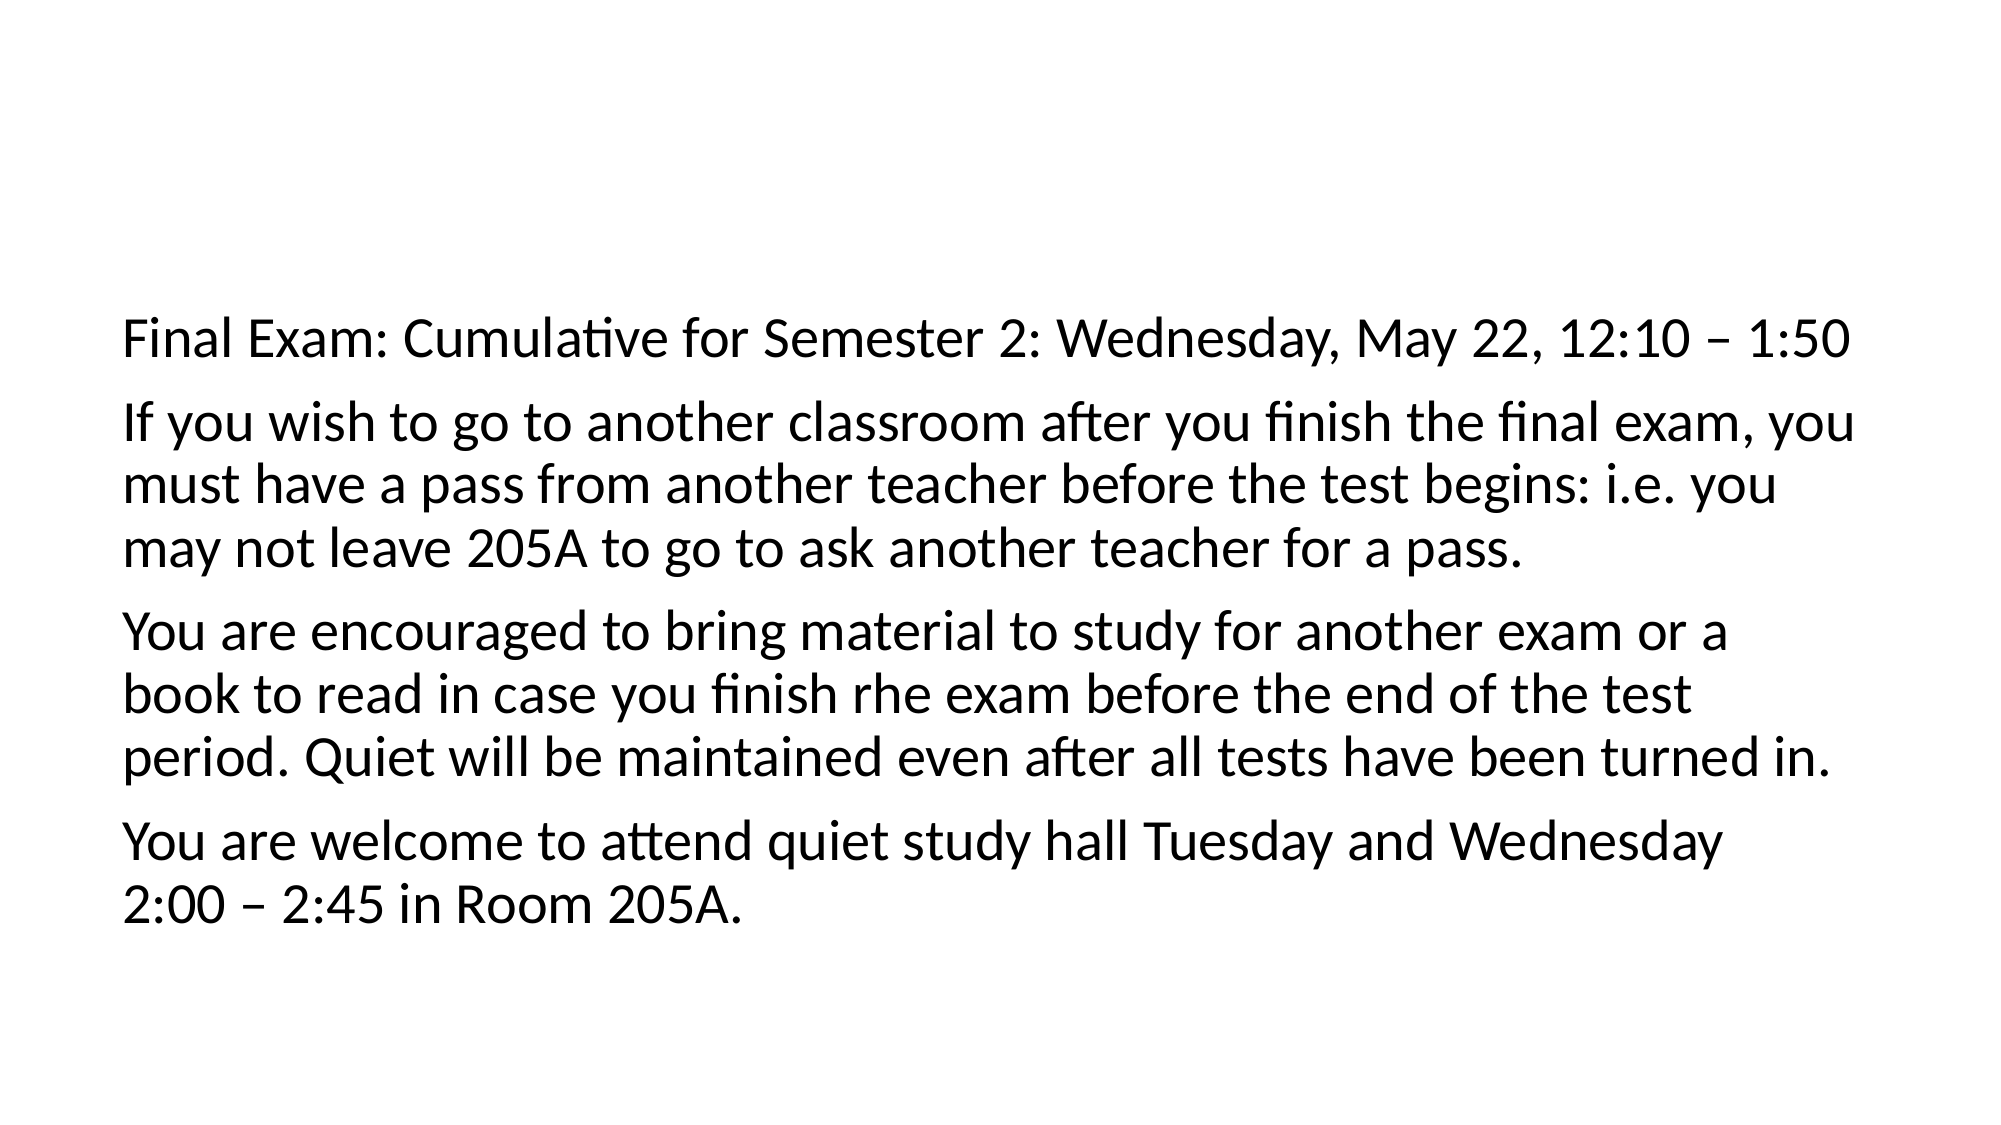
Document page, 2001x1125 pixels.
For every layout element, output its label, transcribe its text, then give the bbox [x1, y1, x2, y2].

list Final Exam: Cumulative for Semester 2: Wednesday, May 22, 12:10 – 1:50 If you wish to go to another classroom after you finish the final exam, you must have a pass from another teacher before the test begins: i.e. you may not leave 205A to go to ask another teacher for a pass. You are encouraged to bring material to study for another exam or a book to read in case you finish rhe exam before the end of the test period. Quiet will be maintained even after all tests have been turned in. You are welcome to attend quiet study hall Tuesday and Wednesday 2:00 – 2:45 in Room 205A. [107, 299, 1877, 1014]
